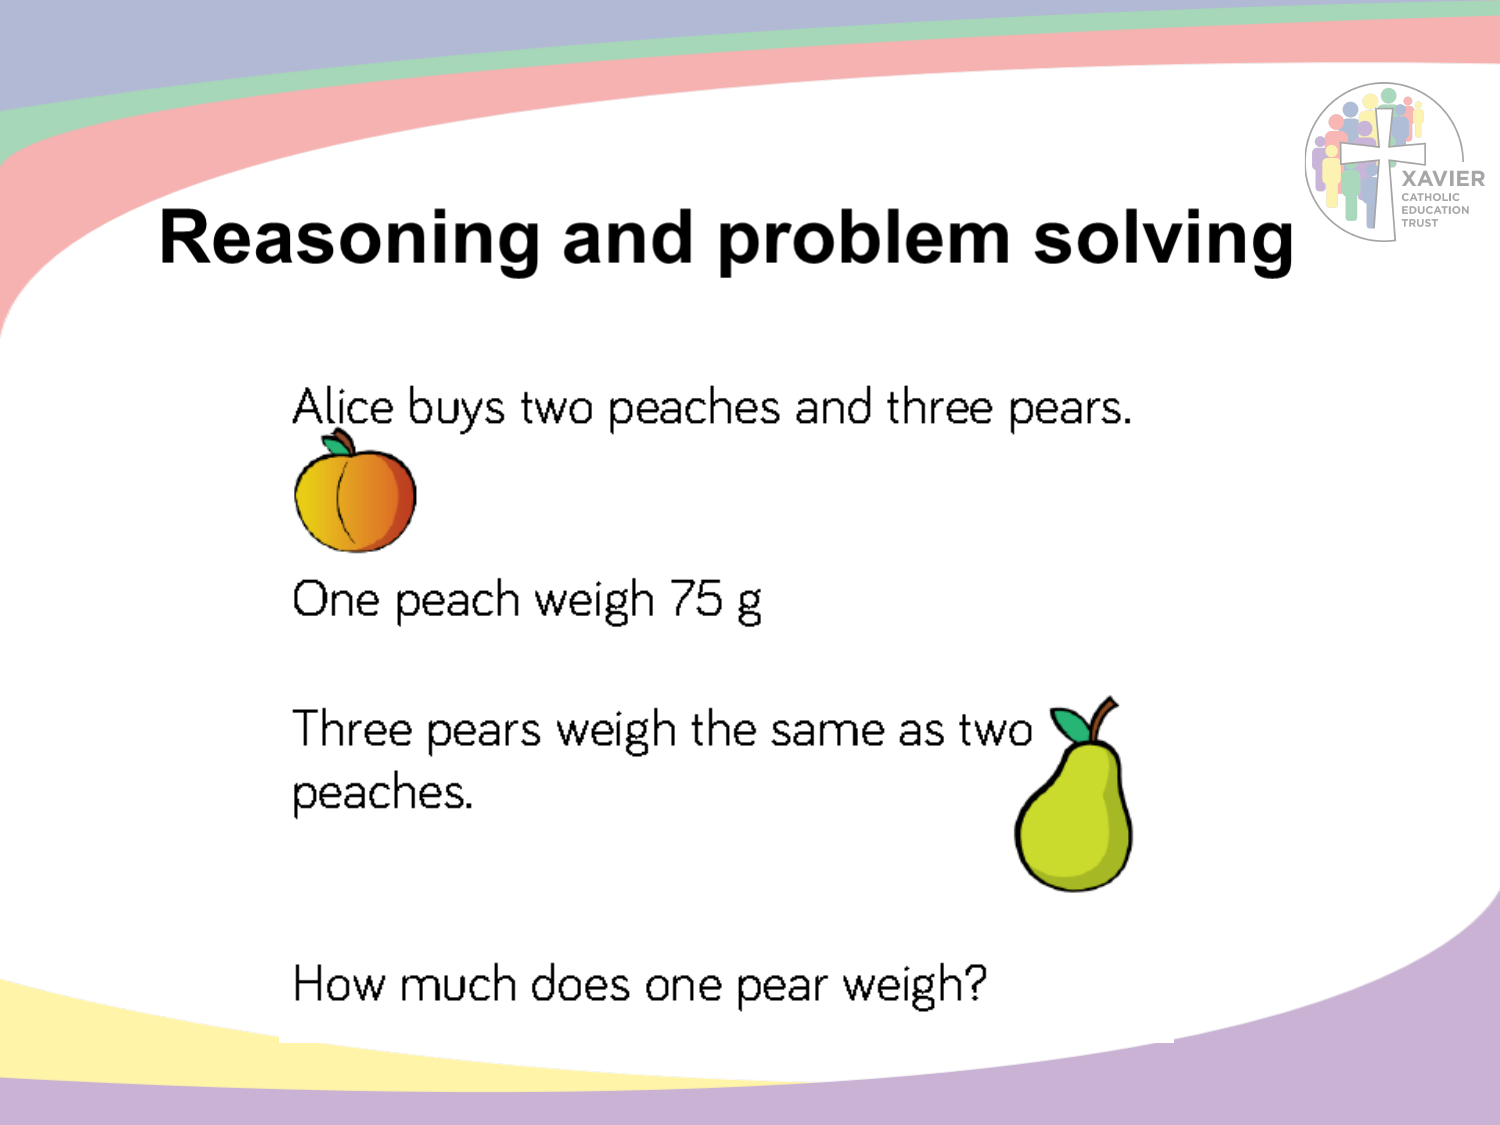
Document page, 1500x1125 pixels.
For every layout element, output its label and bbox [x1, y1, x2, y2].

picture [112, 167, 1341, 325]
picture [279, 361, 1174, 1043]
